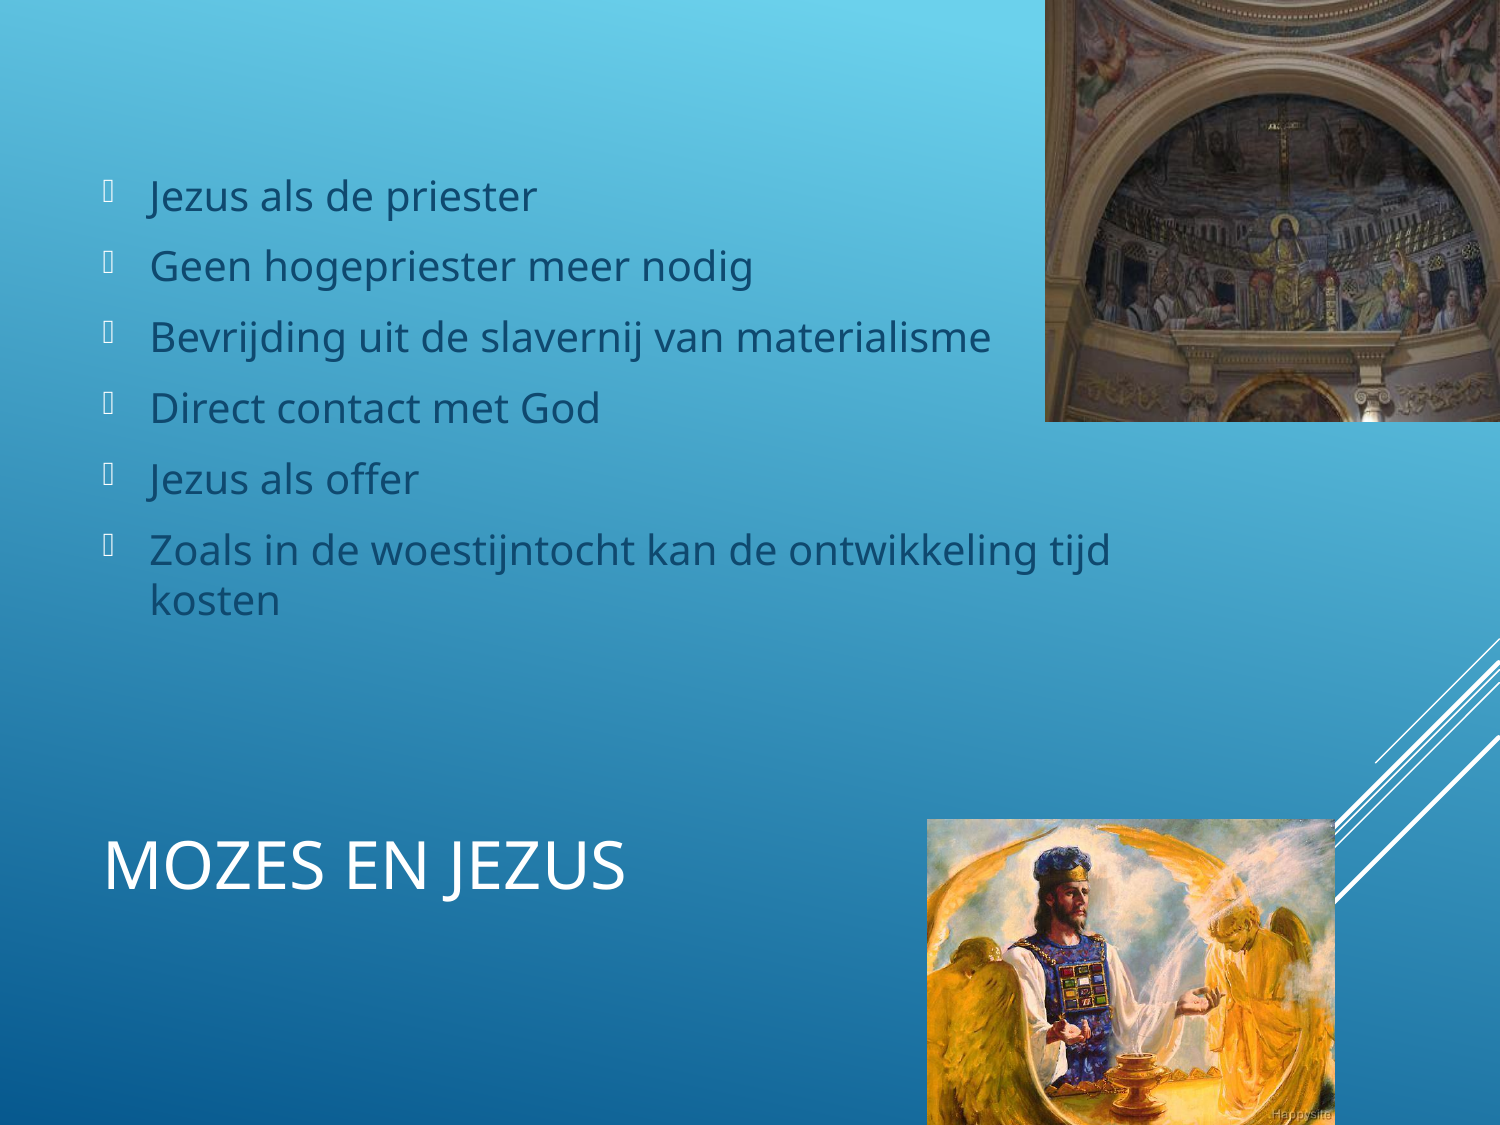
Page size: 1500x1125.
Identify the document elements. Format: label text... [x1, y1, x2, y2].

picture [926, 819, 1335, 1125]
title Mozes en Jezus [87, 737, 1163, 988]
picture [1045, 0, 1500, 422]
list Jezus als de priester Geen hogepriester meer nodig Bevrijding uit de slavernij van materialisme Direct contact met God Jezus als offer Zoals in de woestijntocht kan de ontwikkeling tijd kosten [87, 87, 1163, 706]
